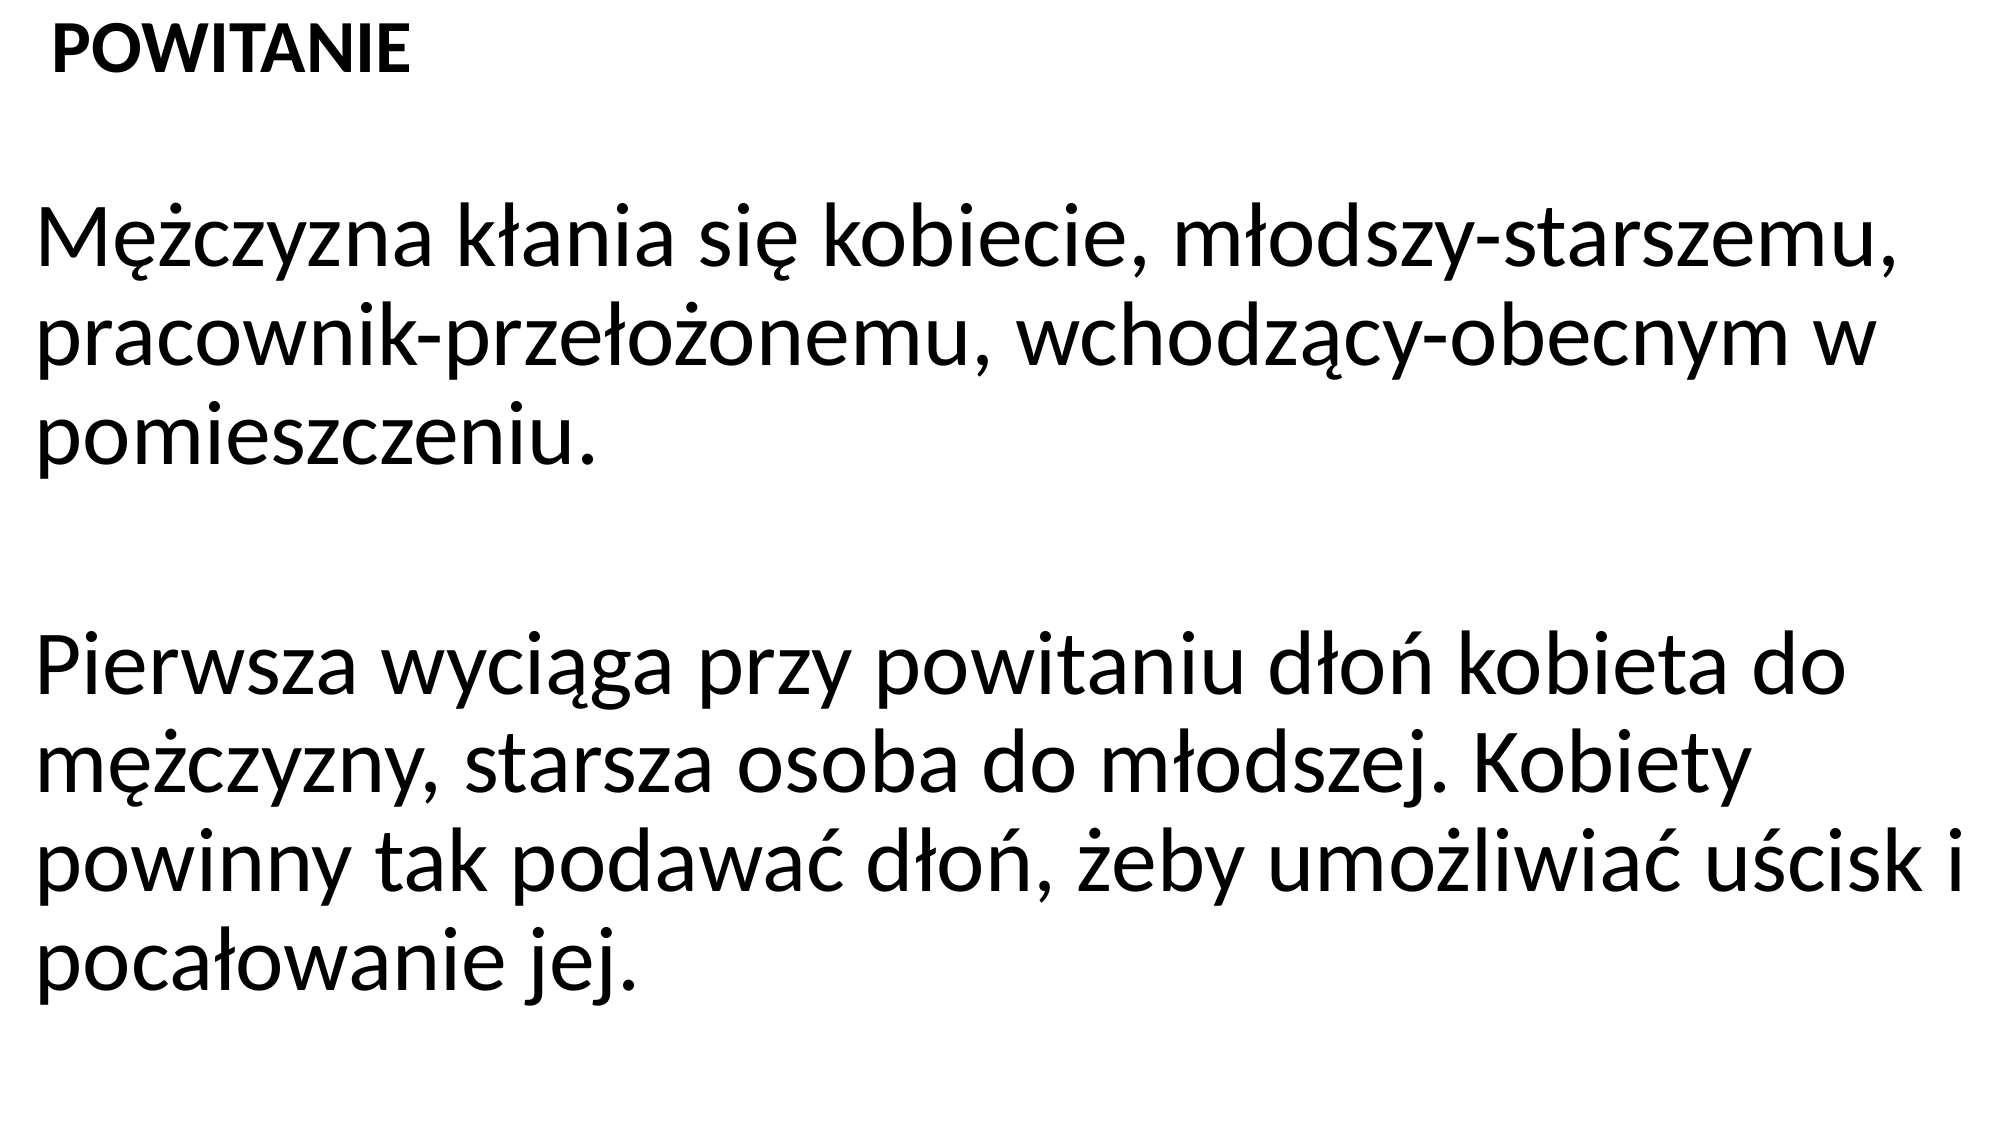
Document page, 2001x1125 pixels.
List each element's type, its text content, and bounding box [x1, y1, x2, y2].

list POWITANIE Mężczyzna kłania się kobiecie, młodszy-starszemu, pracownik-przełożonemu, wchodzący-obecnym w pomieszczeniu. Pierwsza wyciąga przy powitaniu dłoń kobieta do mężczyzny, starsza osoba do młodszej. Kobiety powinny tak podawać dłoń, żeby umożliwiać uścisk i pocałowanie jej. [19, 0, 2000, 1125]
